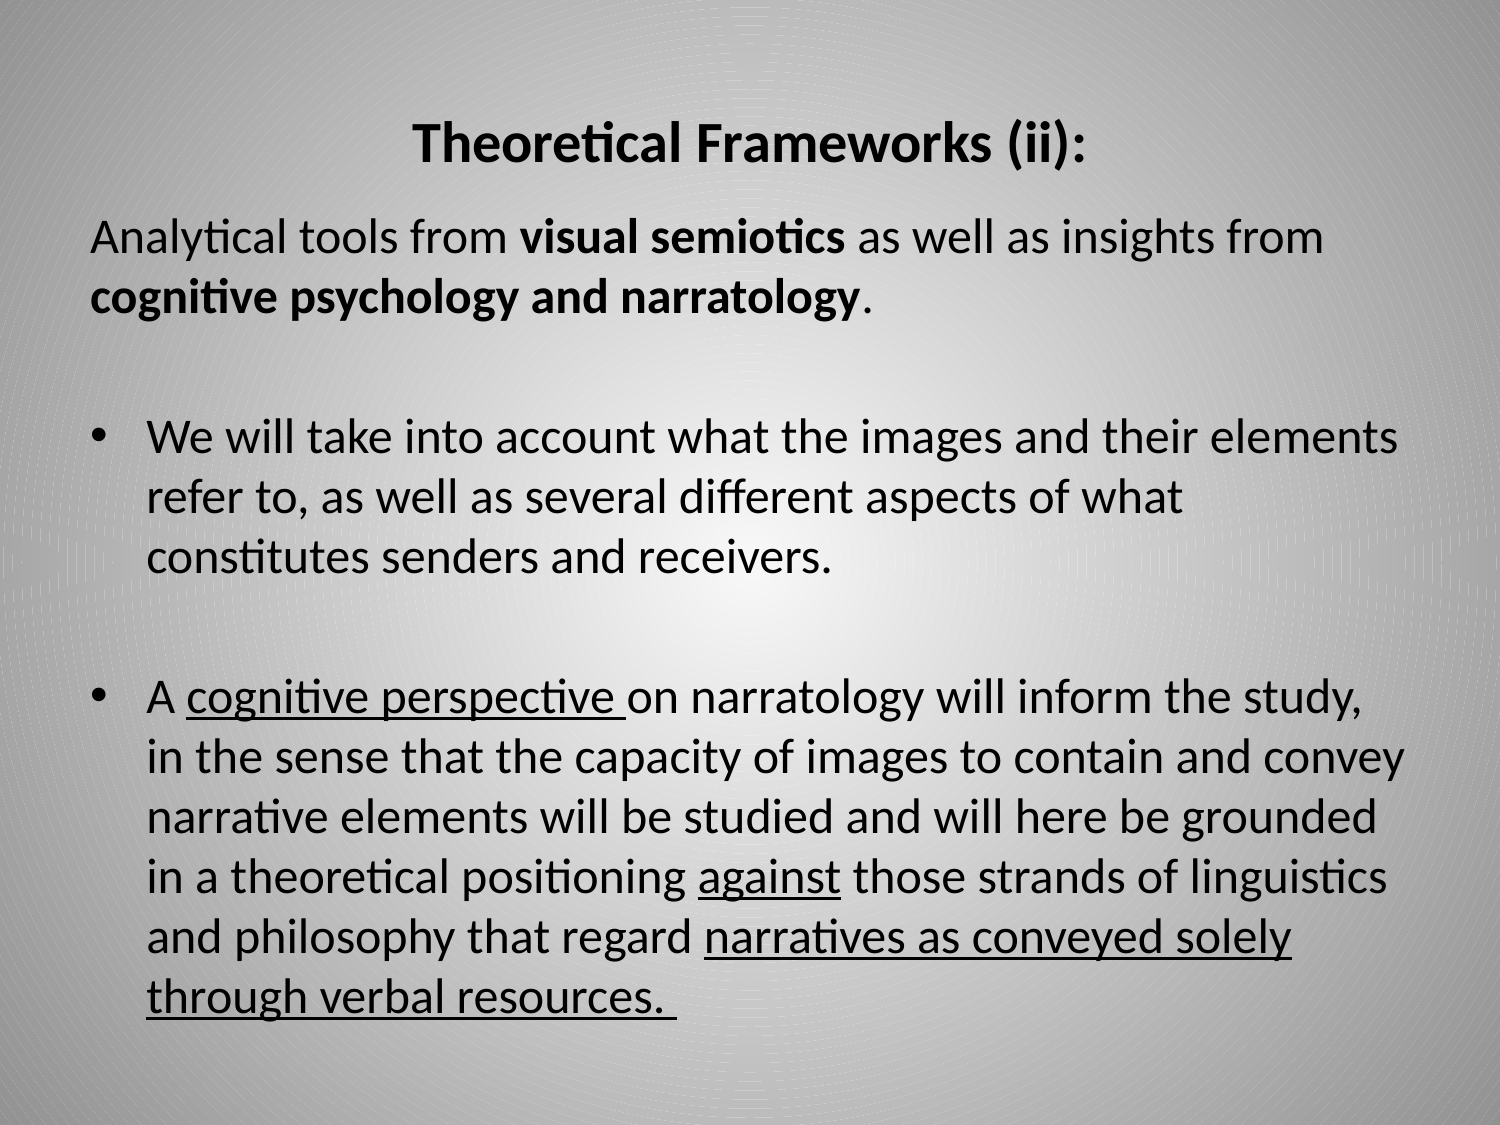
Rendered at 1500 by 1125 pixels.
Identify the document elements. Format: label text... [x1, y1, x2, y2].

title Theoretical Frameworks (ii): [75, 45, 1425, 196]
list Analytical tools from visual semiotics as well as insights from cognitive psychology and narratology. We will take into account what the images and their elements refer to, as well as several different aspects of what constitutes senders and receivers. A cognitive perspective on narratology will inform the study, in the sense that the capacity of images to contain and convey narrative elements will be studied and will here be grounded in a theoretical positioning against those strands of linguistics and philosophy that regard narratives as conveyed solely through verbal resources. [75, 196, 1425, 1094]
